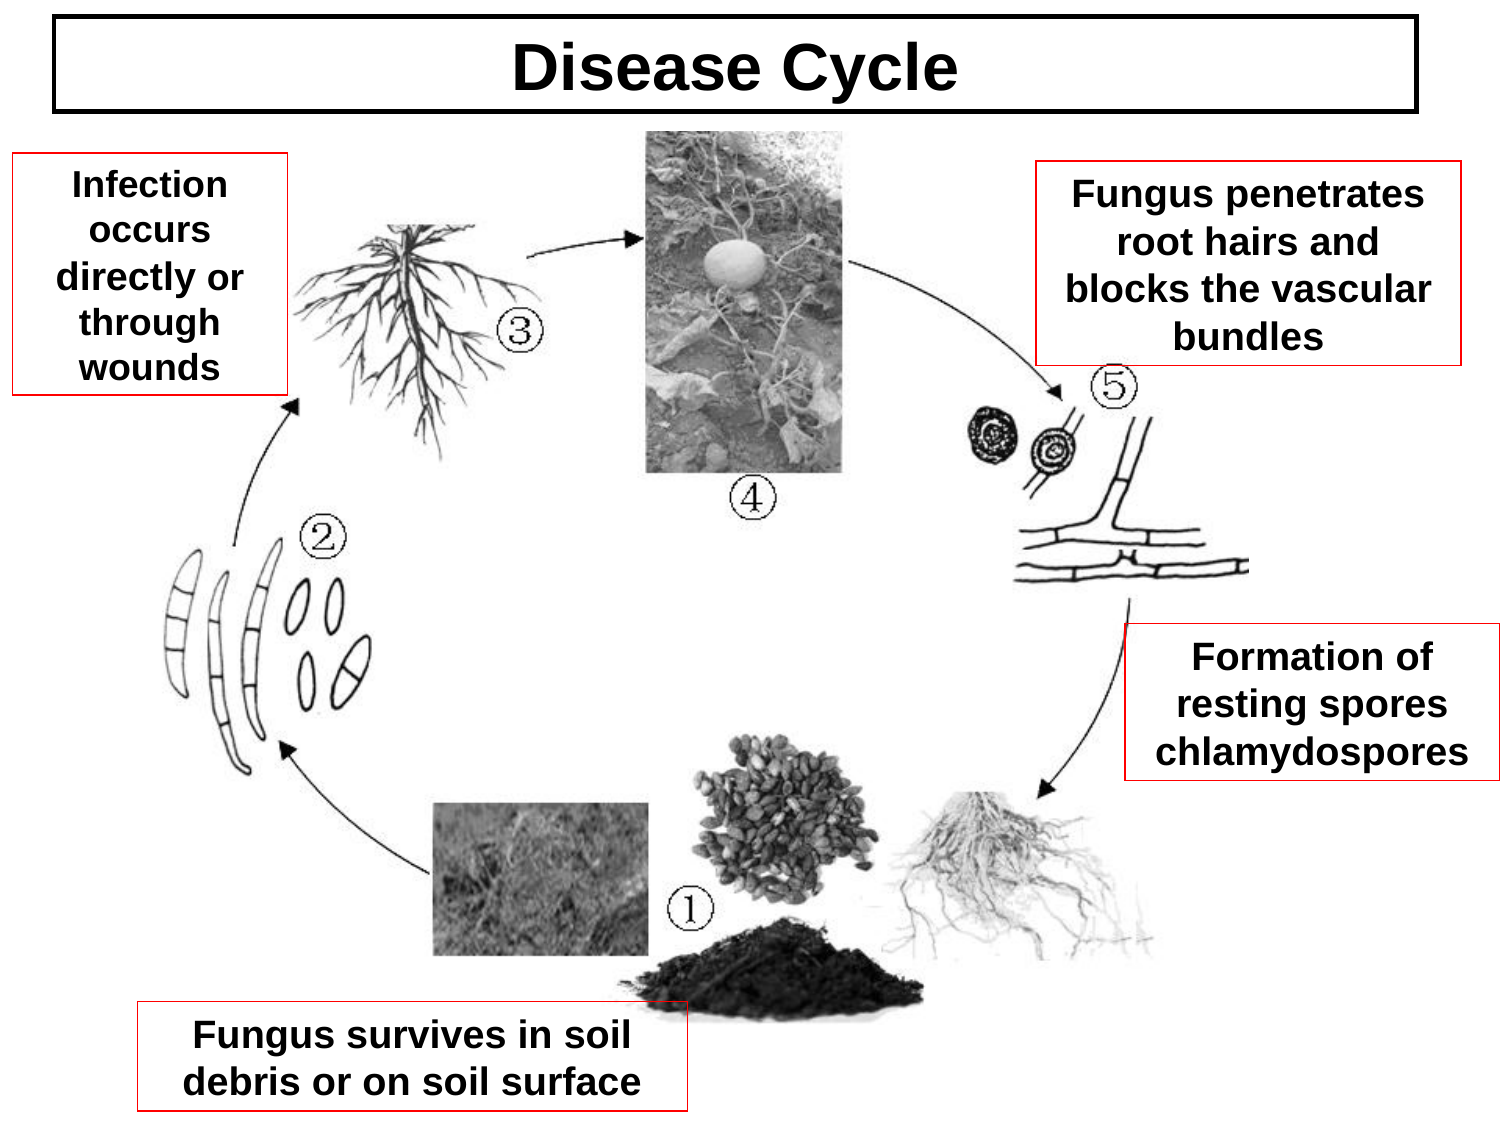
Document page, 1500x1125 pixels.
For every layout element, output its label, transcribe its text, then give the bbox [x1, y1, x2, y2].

text_box Disease Cycle [54, 16, 1417, 112]
text_box Formation of resting spores chlamydospores [1252, 623, 1500, 781]
text_box Fungus survives in soil debris or on soil surface [137, 1001, 688, 1112]
text_box Fungus penetrates root hairs and blocks the vascular bundles [1252, 160, 1461, 366]
text_box Infection occurs directly or through wounds [12, 153, 144, 396]
picture [149, 130, 1249, 1026]
